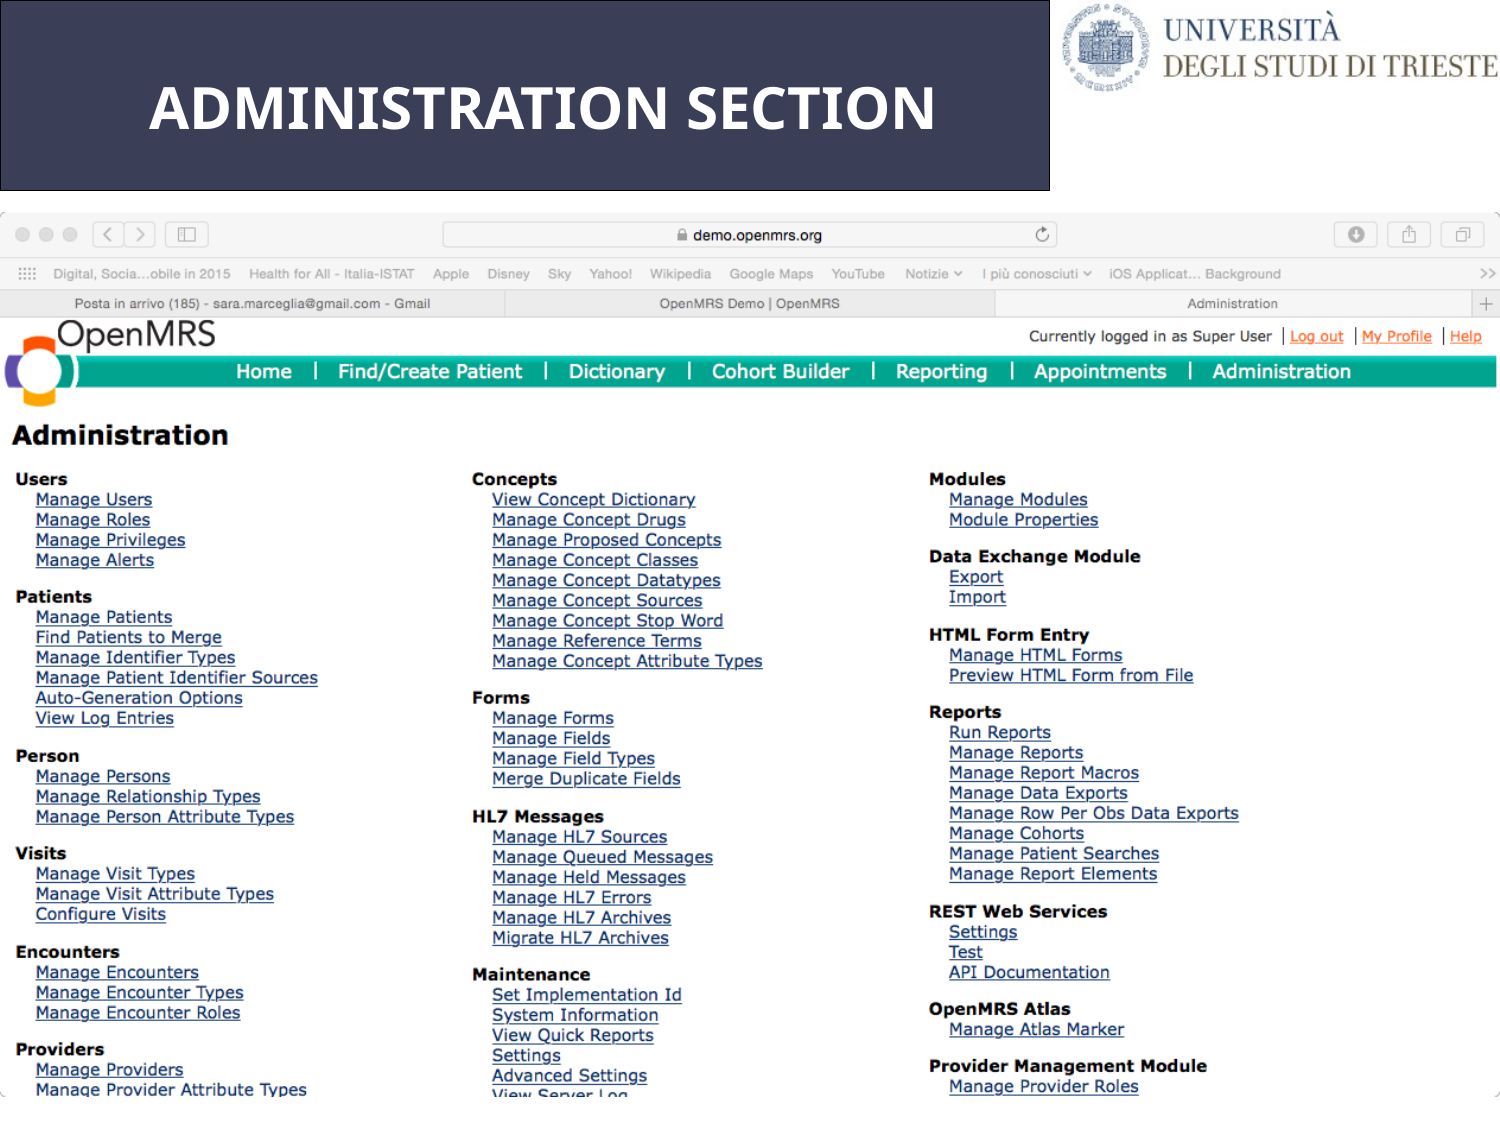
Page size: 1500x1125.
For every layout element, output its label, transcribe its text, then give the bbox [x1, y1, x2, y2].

title ADMINISTRATION SECTION [37, 41, 1050, 172]
picture [1059, 0, 1500, 96]
picture [0, 212, 1500, 1097]
